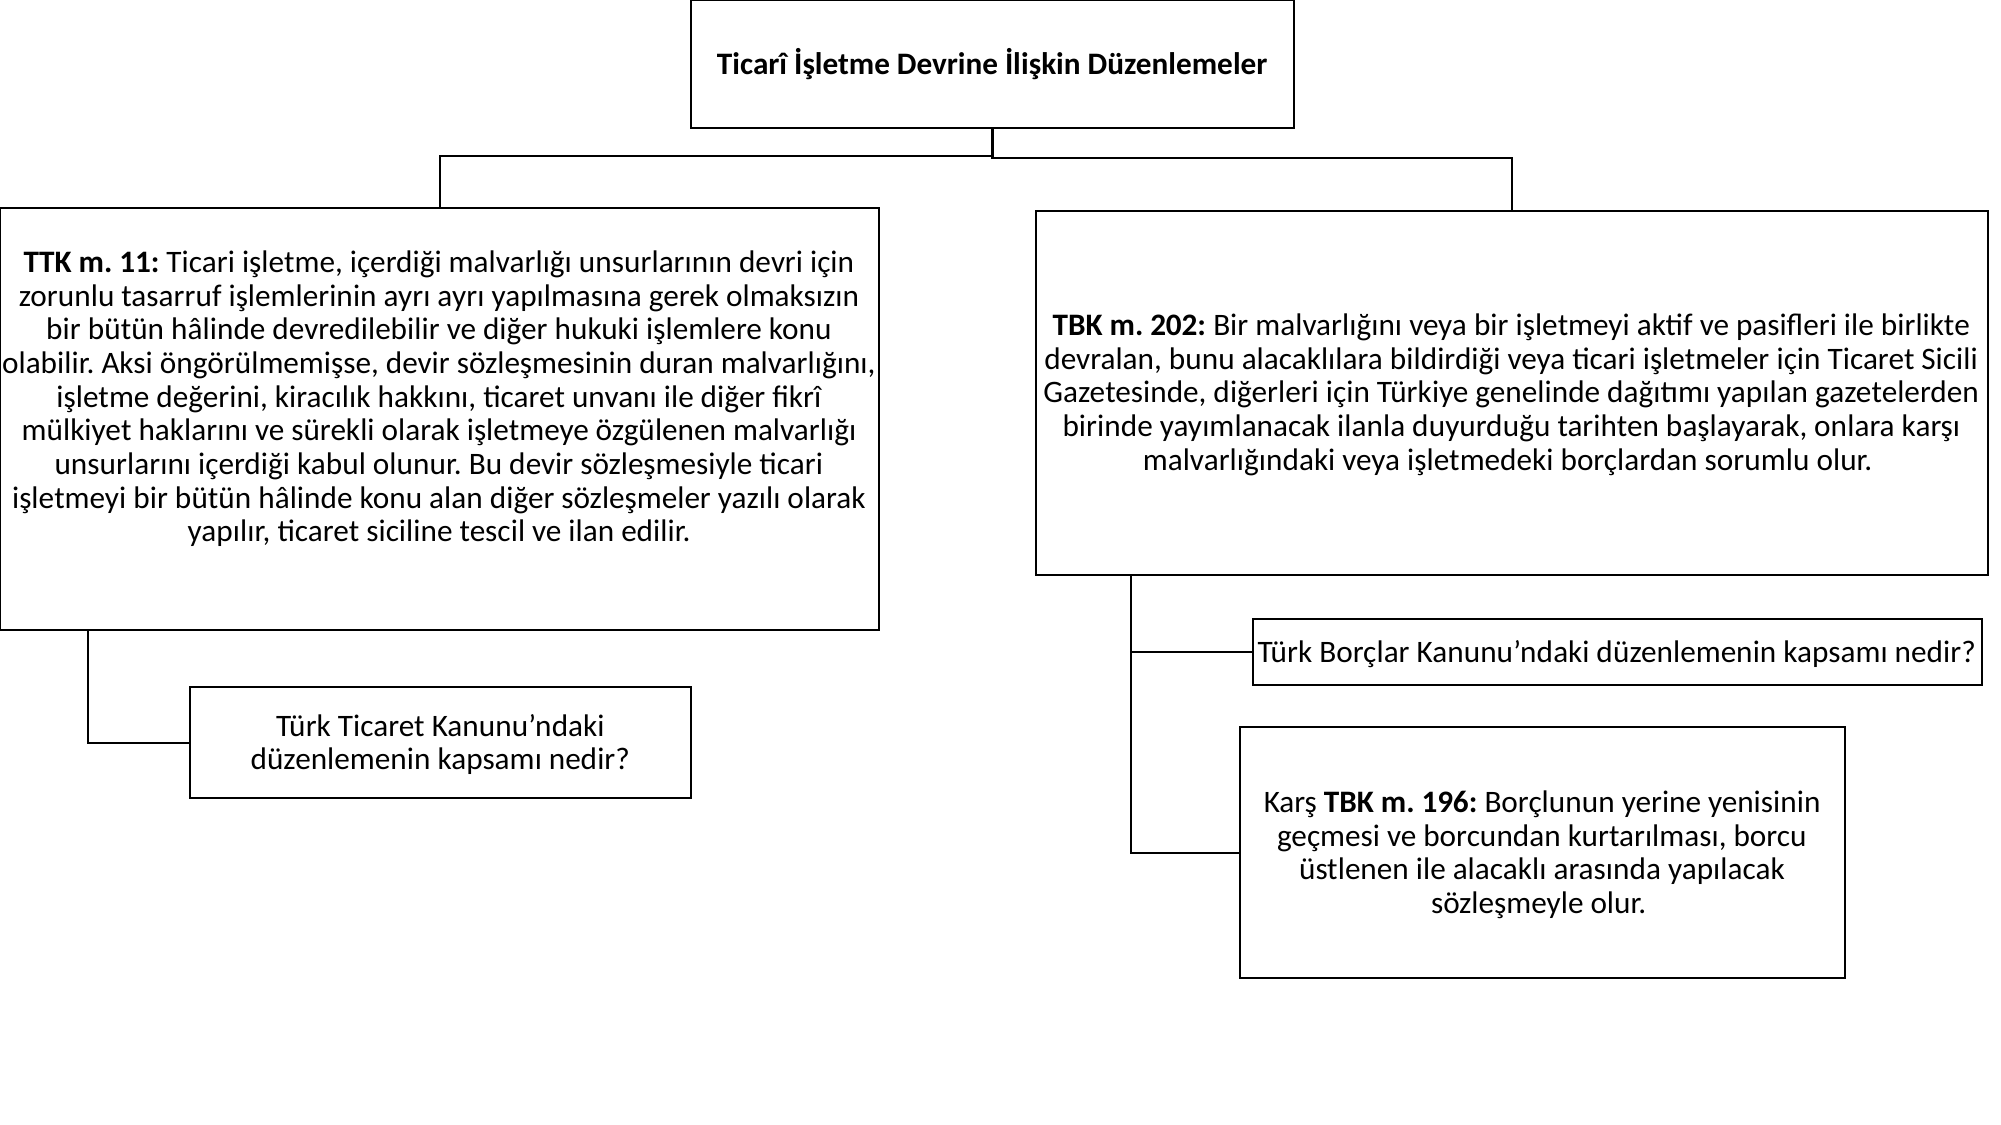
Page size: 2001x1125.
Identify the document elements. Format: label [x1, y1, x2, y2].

list [0, 0, 2000, 1125]
